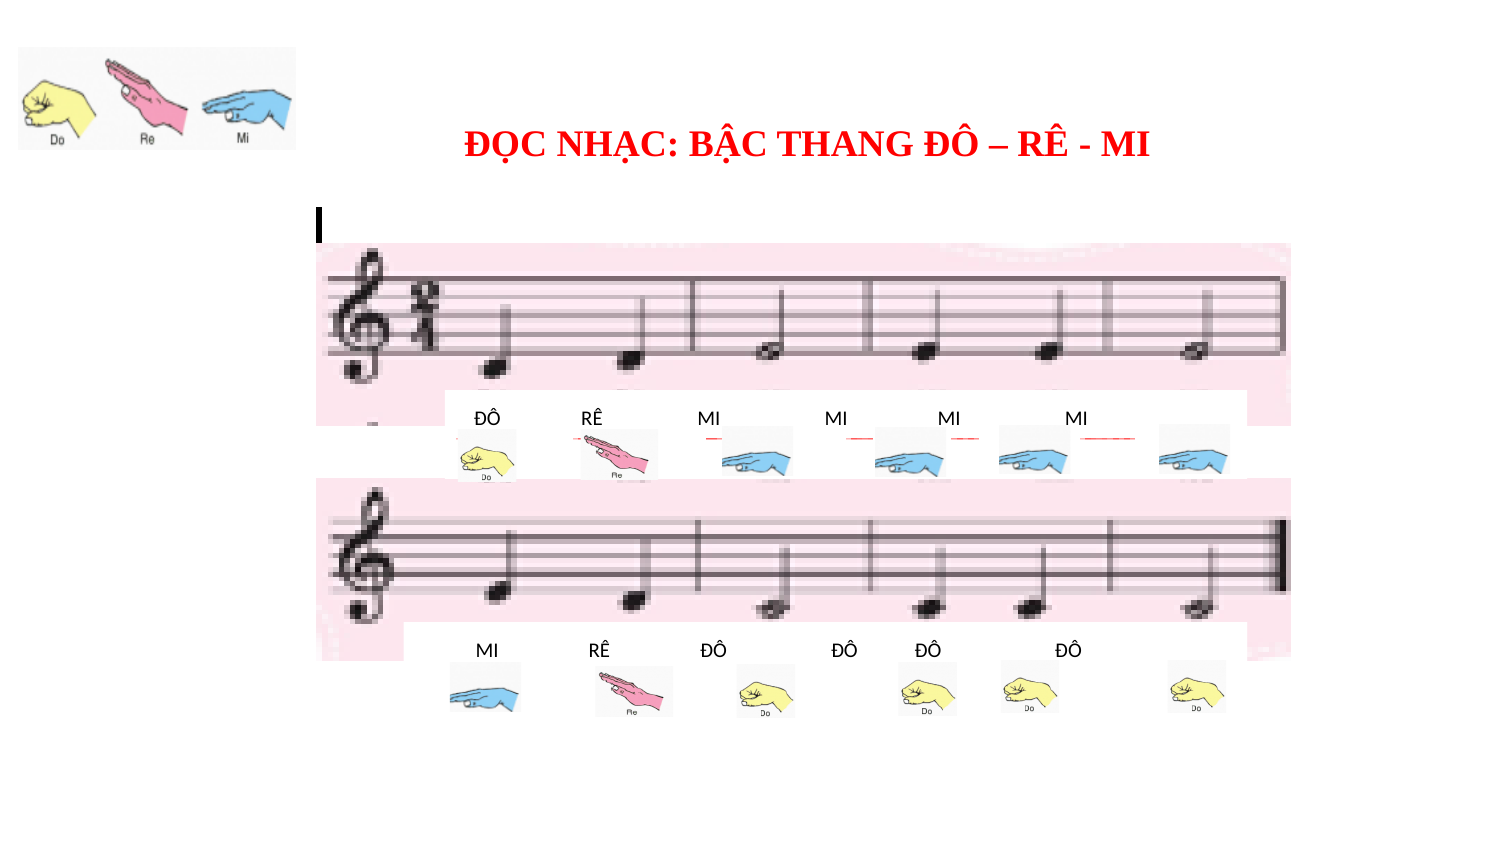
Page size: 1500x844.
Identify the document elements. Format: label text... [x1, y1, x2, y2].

picture [295, 207, 1310, 721]
picture [18, 47, 296, 150]
text_box ĐỌC NHẠC: BẬC THANG ĐÔ – RÊ - MI [442, 111, 1167, 172]
